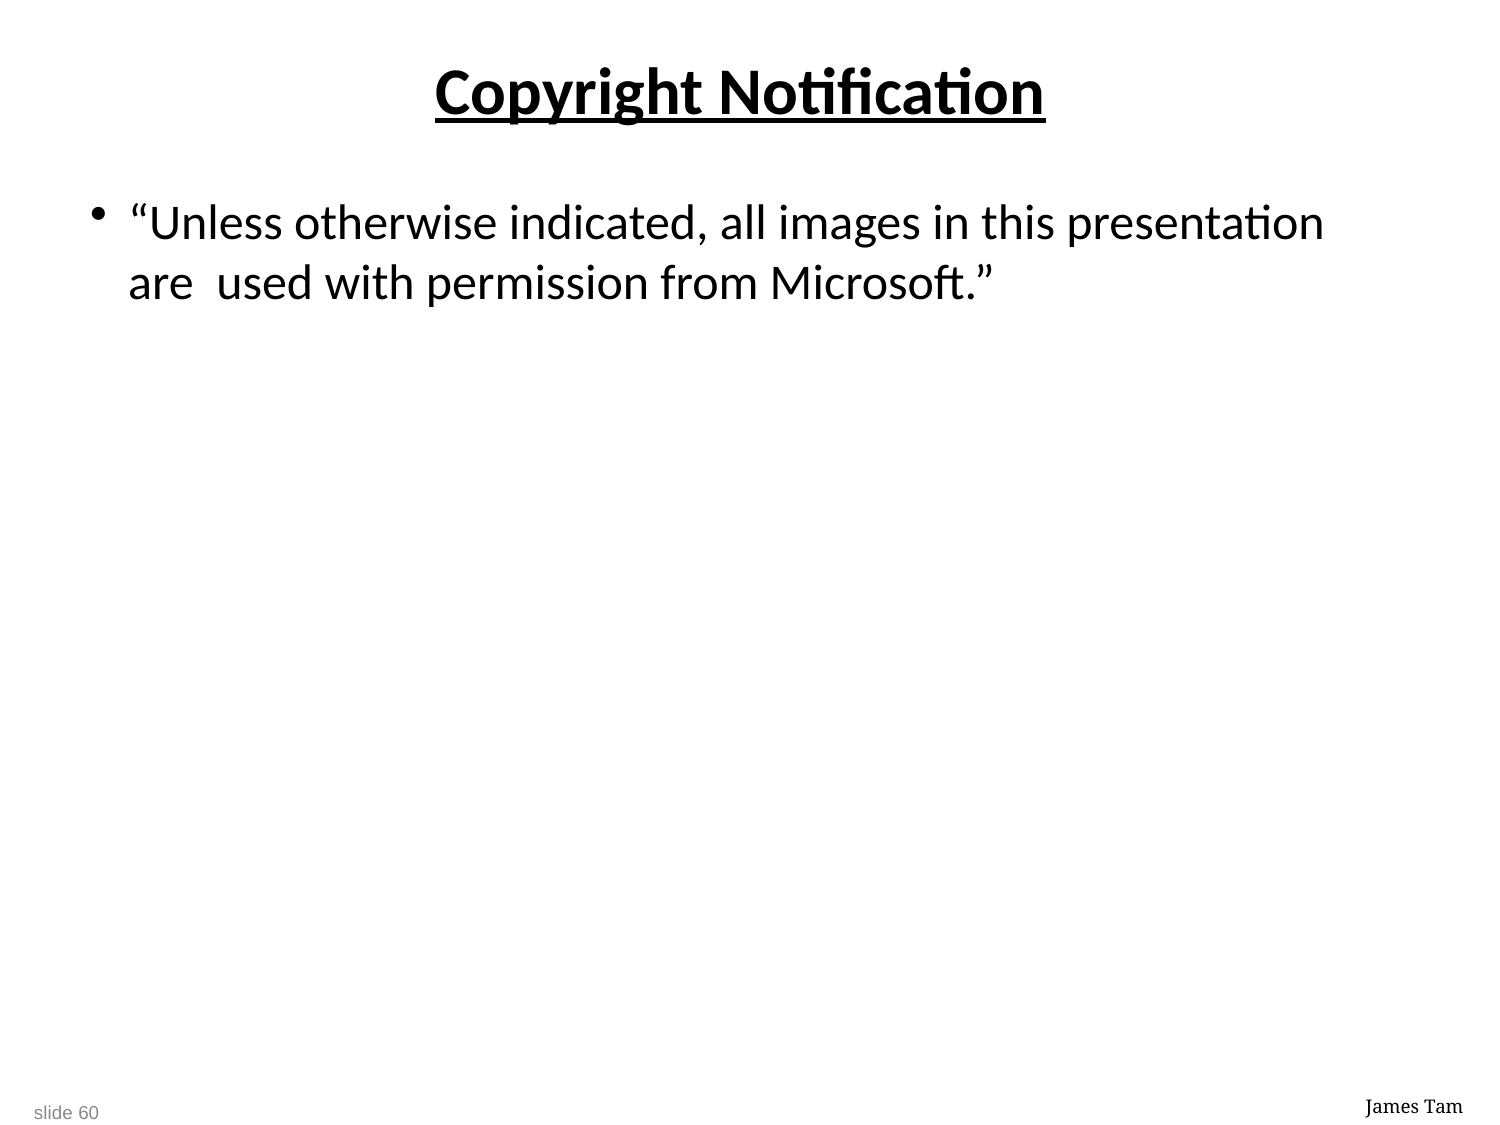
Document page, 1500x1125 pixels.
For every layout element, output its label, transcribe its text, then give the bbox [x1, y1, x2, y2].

list “Unless otherwise indicated, all images in this presentation are used with permission from Microsoft.” [75, 181, 1417, 1063]
title Copyright Notification [70, 49, 1411, 136]
slide_number slide 60 [19, 1093, 160, 1125]
